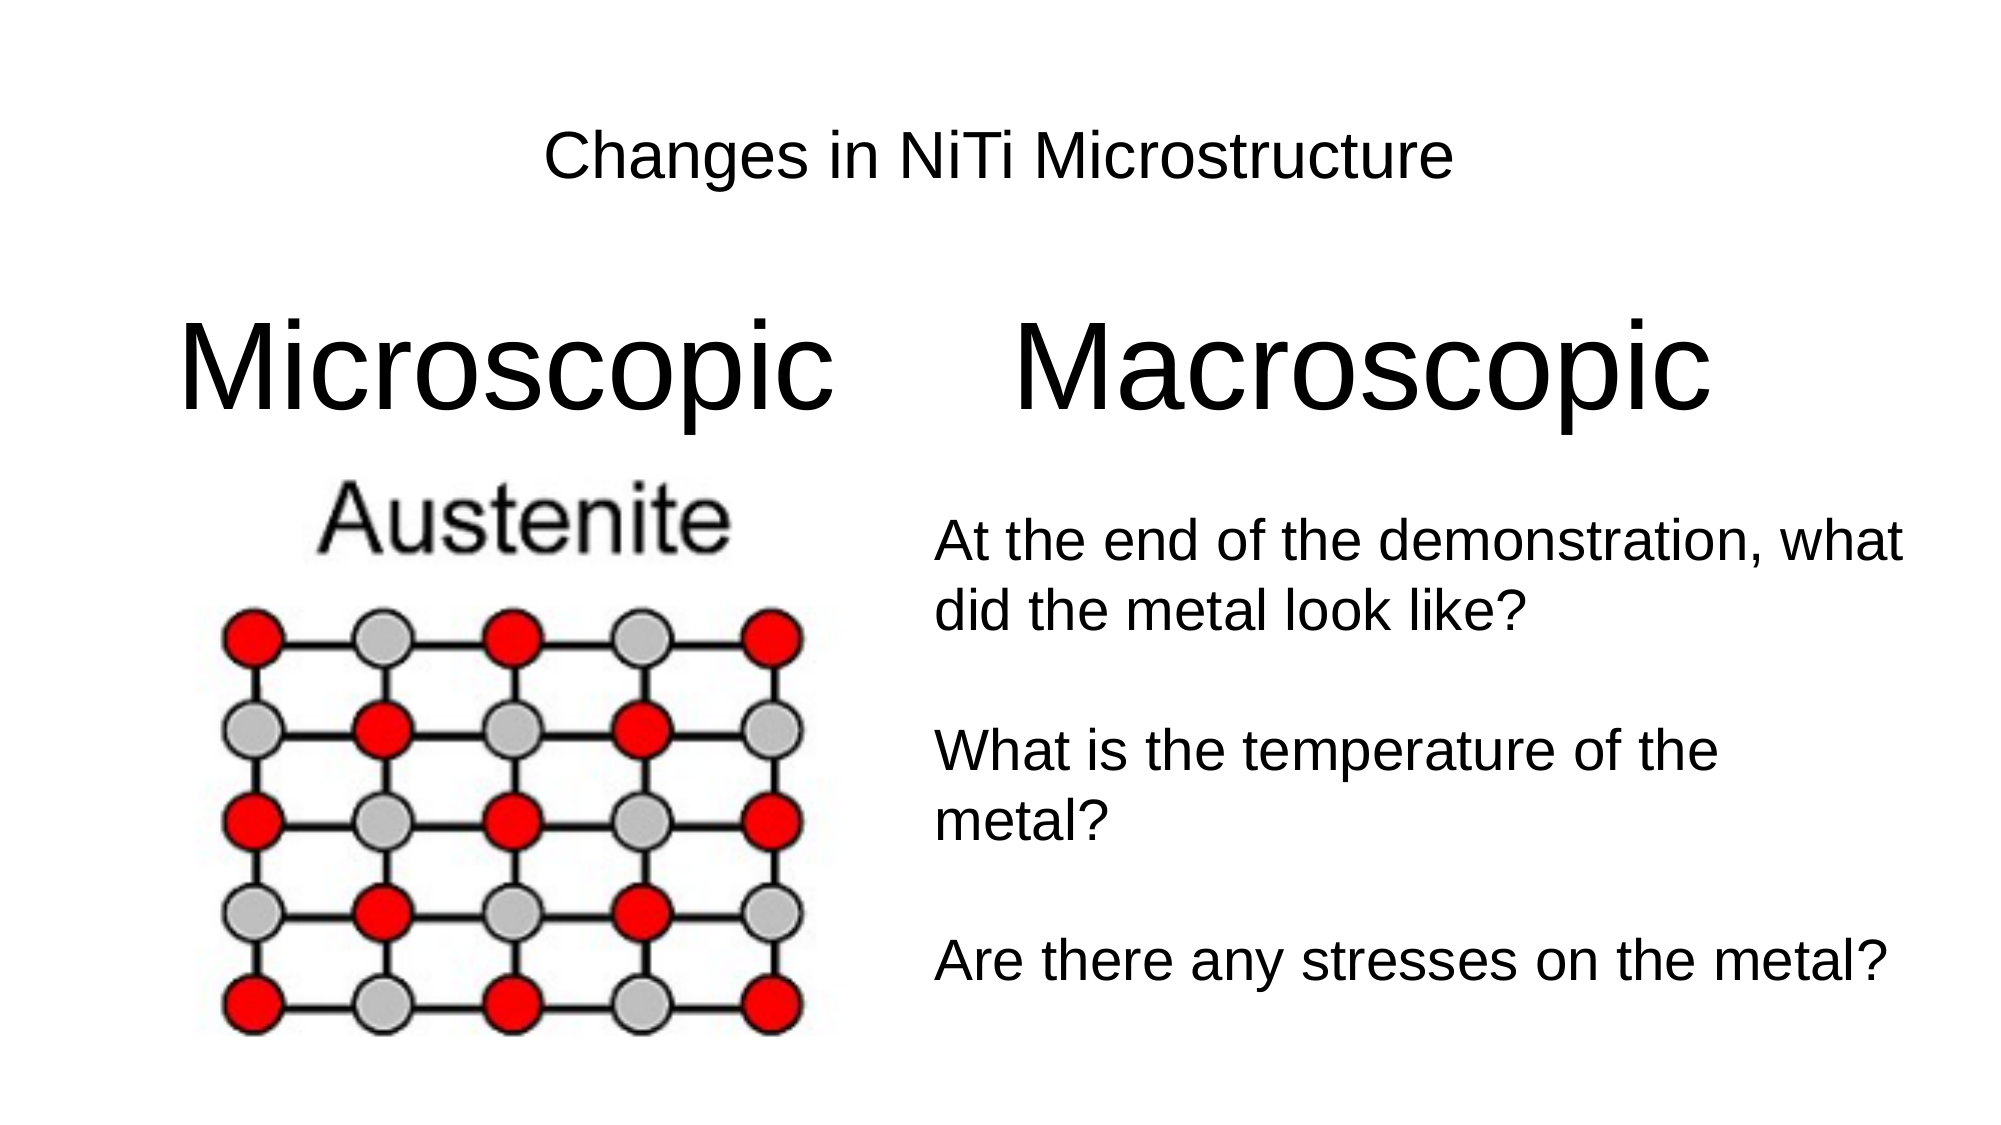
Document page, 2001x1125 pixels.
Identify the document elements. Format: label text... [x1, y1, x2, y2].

text_box Microscopic [161, 277, 920, 442]
title Changes in NiTi Microstructure [68, 97, 1932, 223]
picture [173, 457, 844, 1056]
text_box Macroscopic [997, 277, 1777, 442]
text_box At the end of the demonstration, what did the metal look like? What is the temperature of the metal? Are there any stresses on the metal? [919, 494, 1925, 1070]
